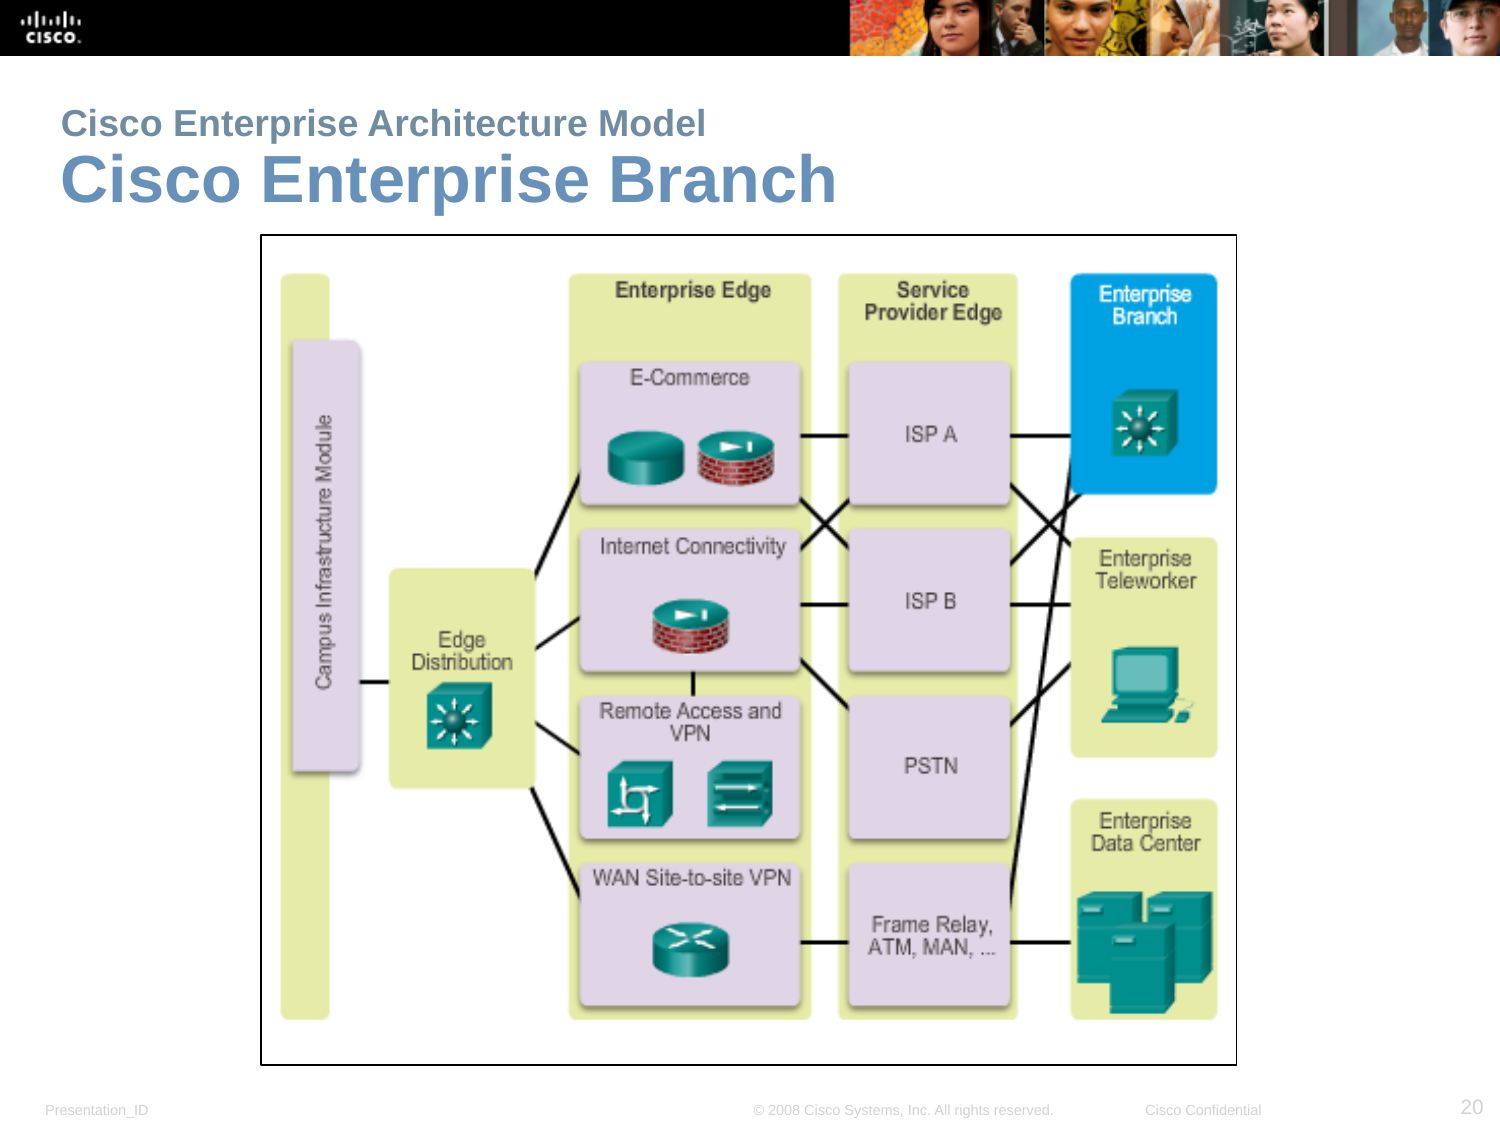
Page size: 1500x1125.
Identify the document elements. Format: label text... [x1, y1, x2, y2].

picture [0, 0, 1500, 56]
picture [261, 235, 1236, 1065]
title Cisco Enterprise Architecture Model Cisco Enterprise Branch [47, 85, 1384, 224]
